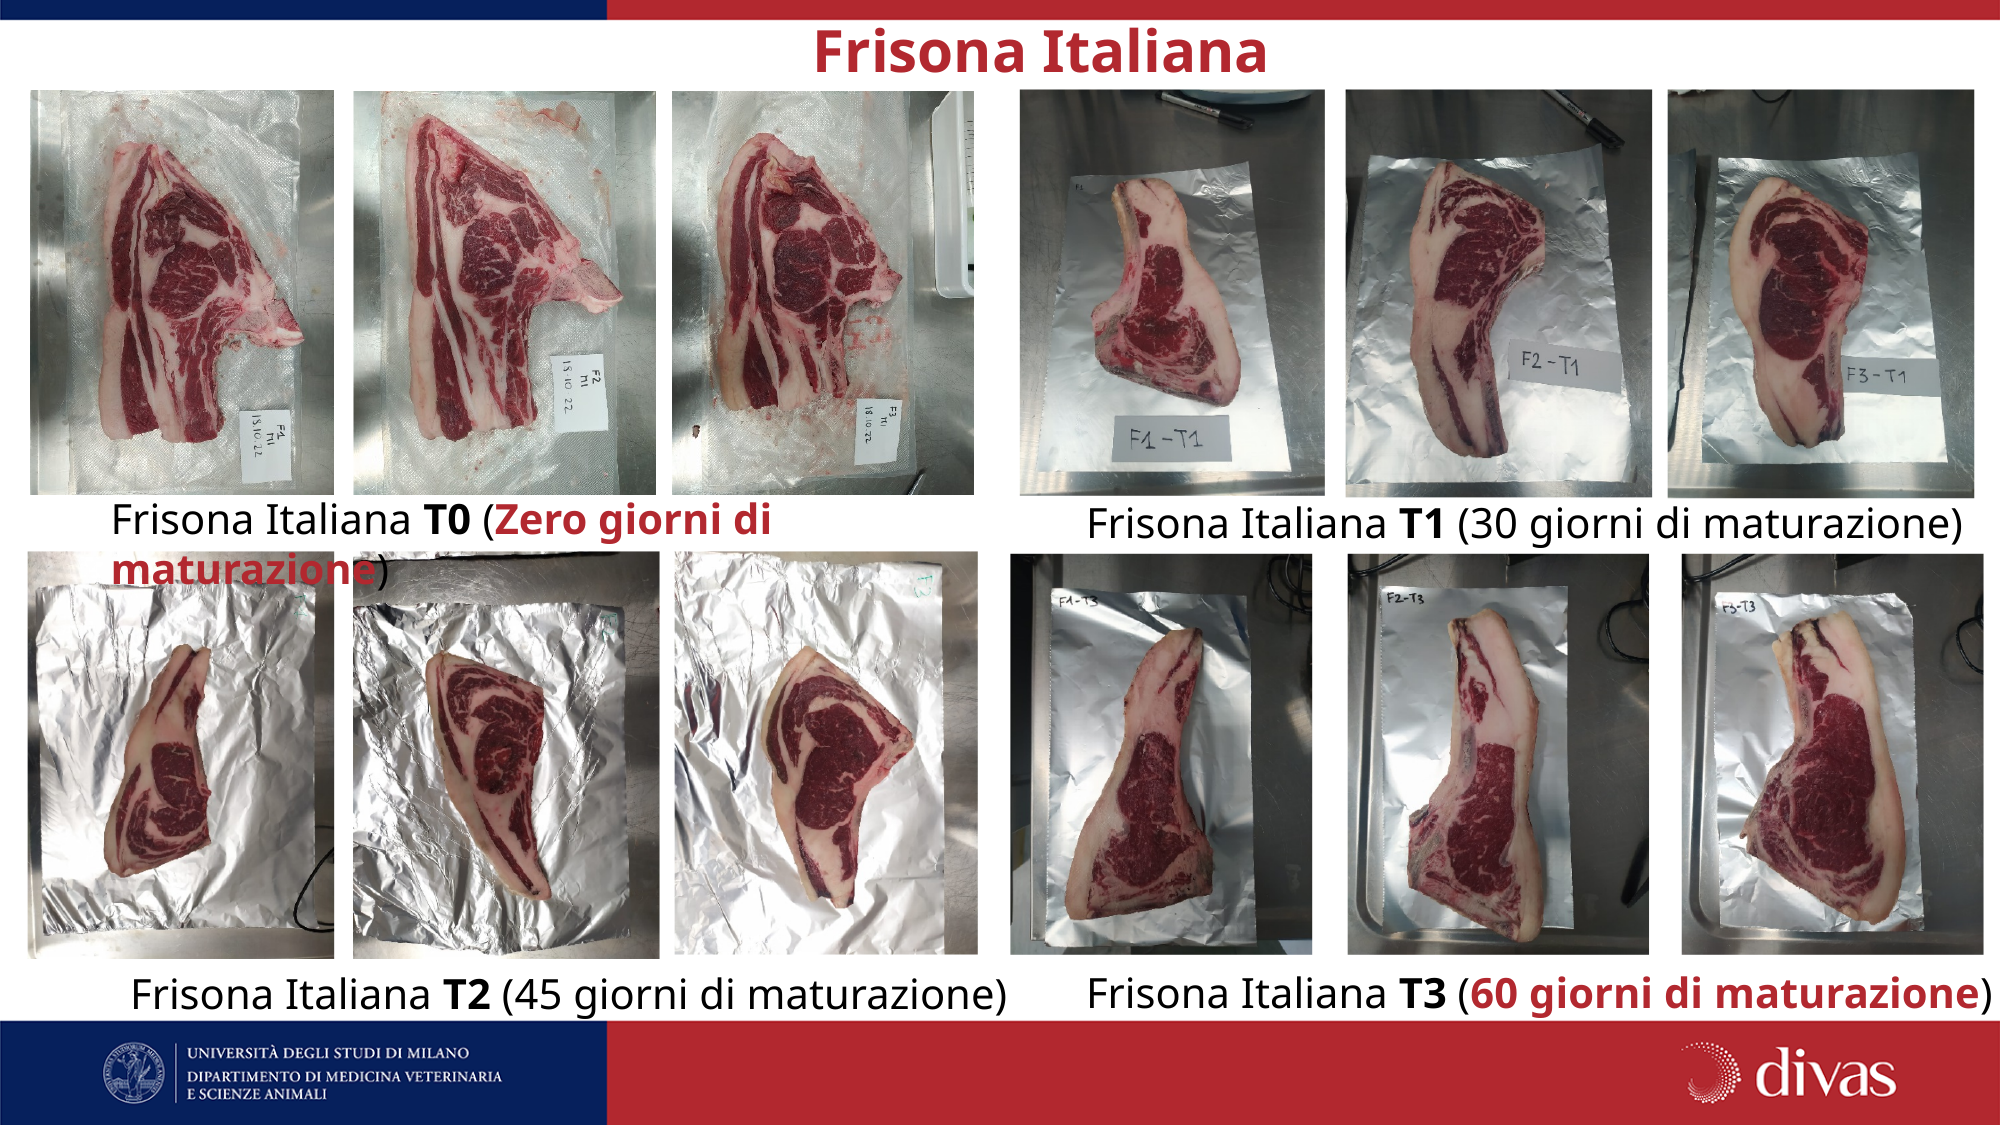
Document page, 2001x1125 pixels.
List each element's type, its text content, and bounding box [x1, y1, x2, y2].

text_box Frisona Italiana T0 (Zero giorni di maturazione) [95, 518, 974, 534]
picture [0, 0, 2000, 1125]
text_box Frisona Italiana T2 (45 giorni di maturazione) [115, 975, 1071, 1025]
text_box Frisona Italiana [797, 15, 1409, 148]
text_box Frisona Italiana T1 (30 giorni di maturazione) [1071, 489, 2000, 555]
text_box Frisona Italiana T3 (60 giorni di maturazione) [1071, 959, 2000, 1025]
